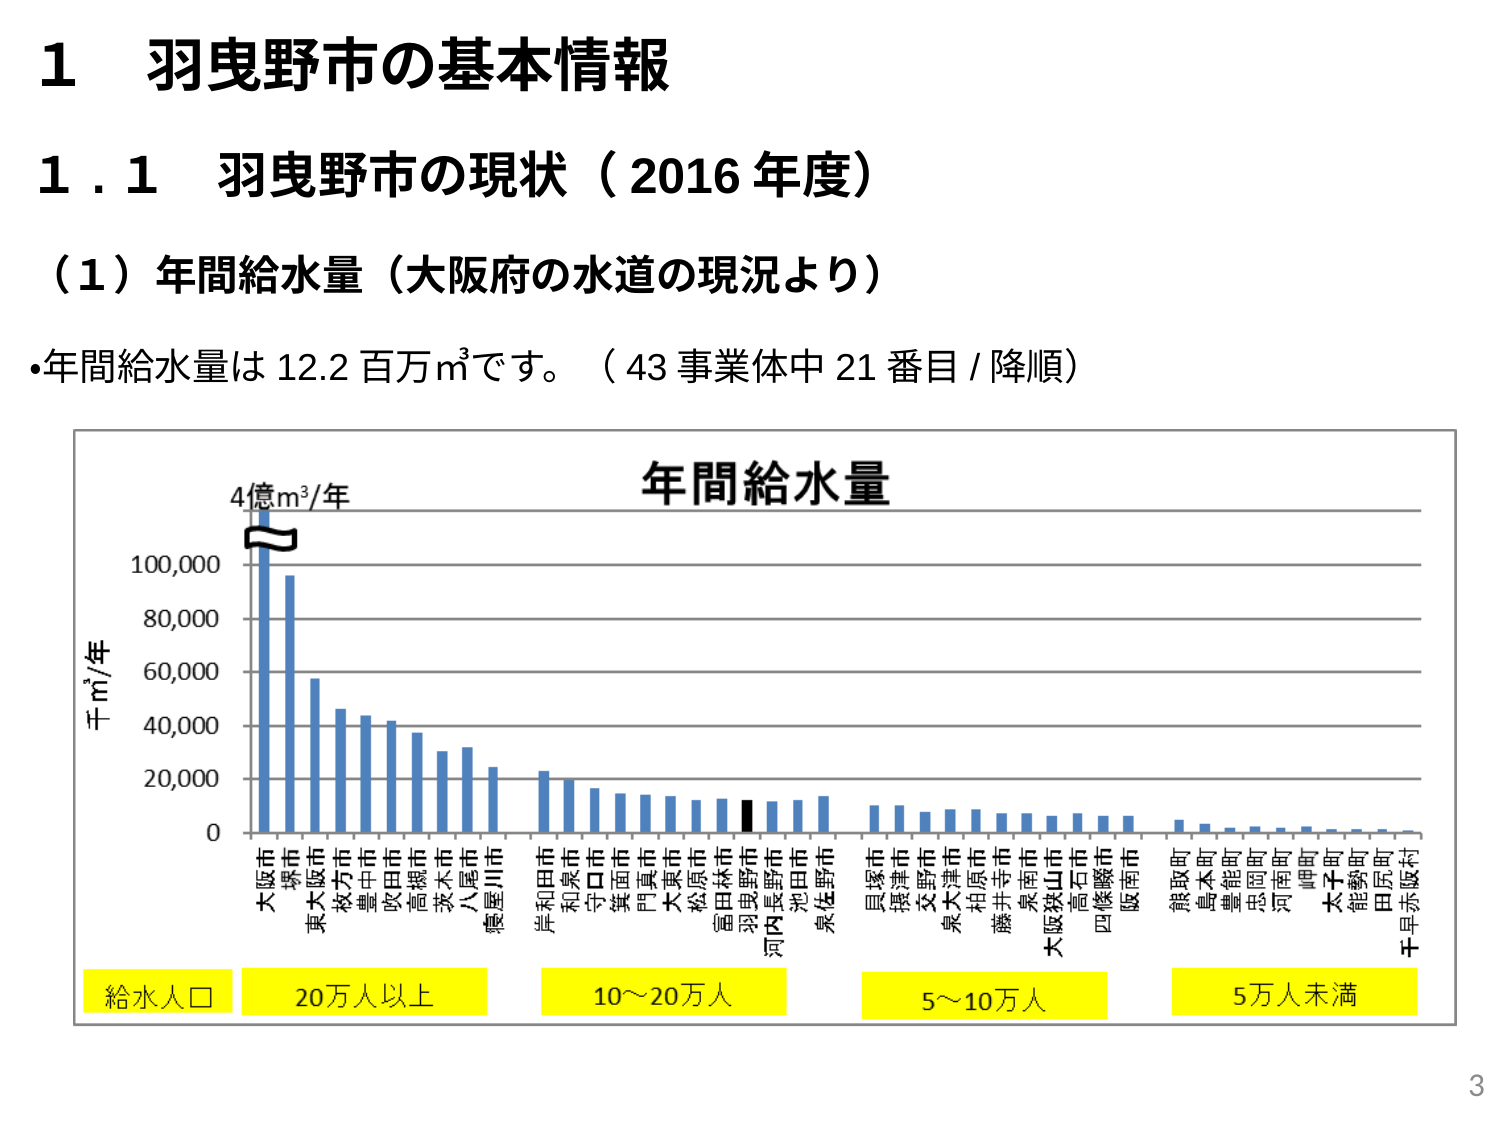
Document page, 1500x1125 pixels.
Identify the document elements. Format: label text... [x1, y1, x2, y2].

slide_number 3 [1162, 1053, 1500, 1114]
text_box １ 羽曳野市の基本情報 １.１ 羽曳野市の現状（2016年度） （１）年間給水量（大阪府の水道の現況より） ・年間給水量は12.2百万㎥です。（43事業体中21番目/降順） [0, 20, 1500, 396]
picture [73, 429, 1457, 1034]
